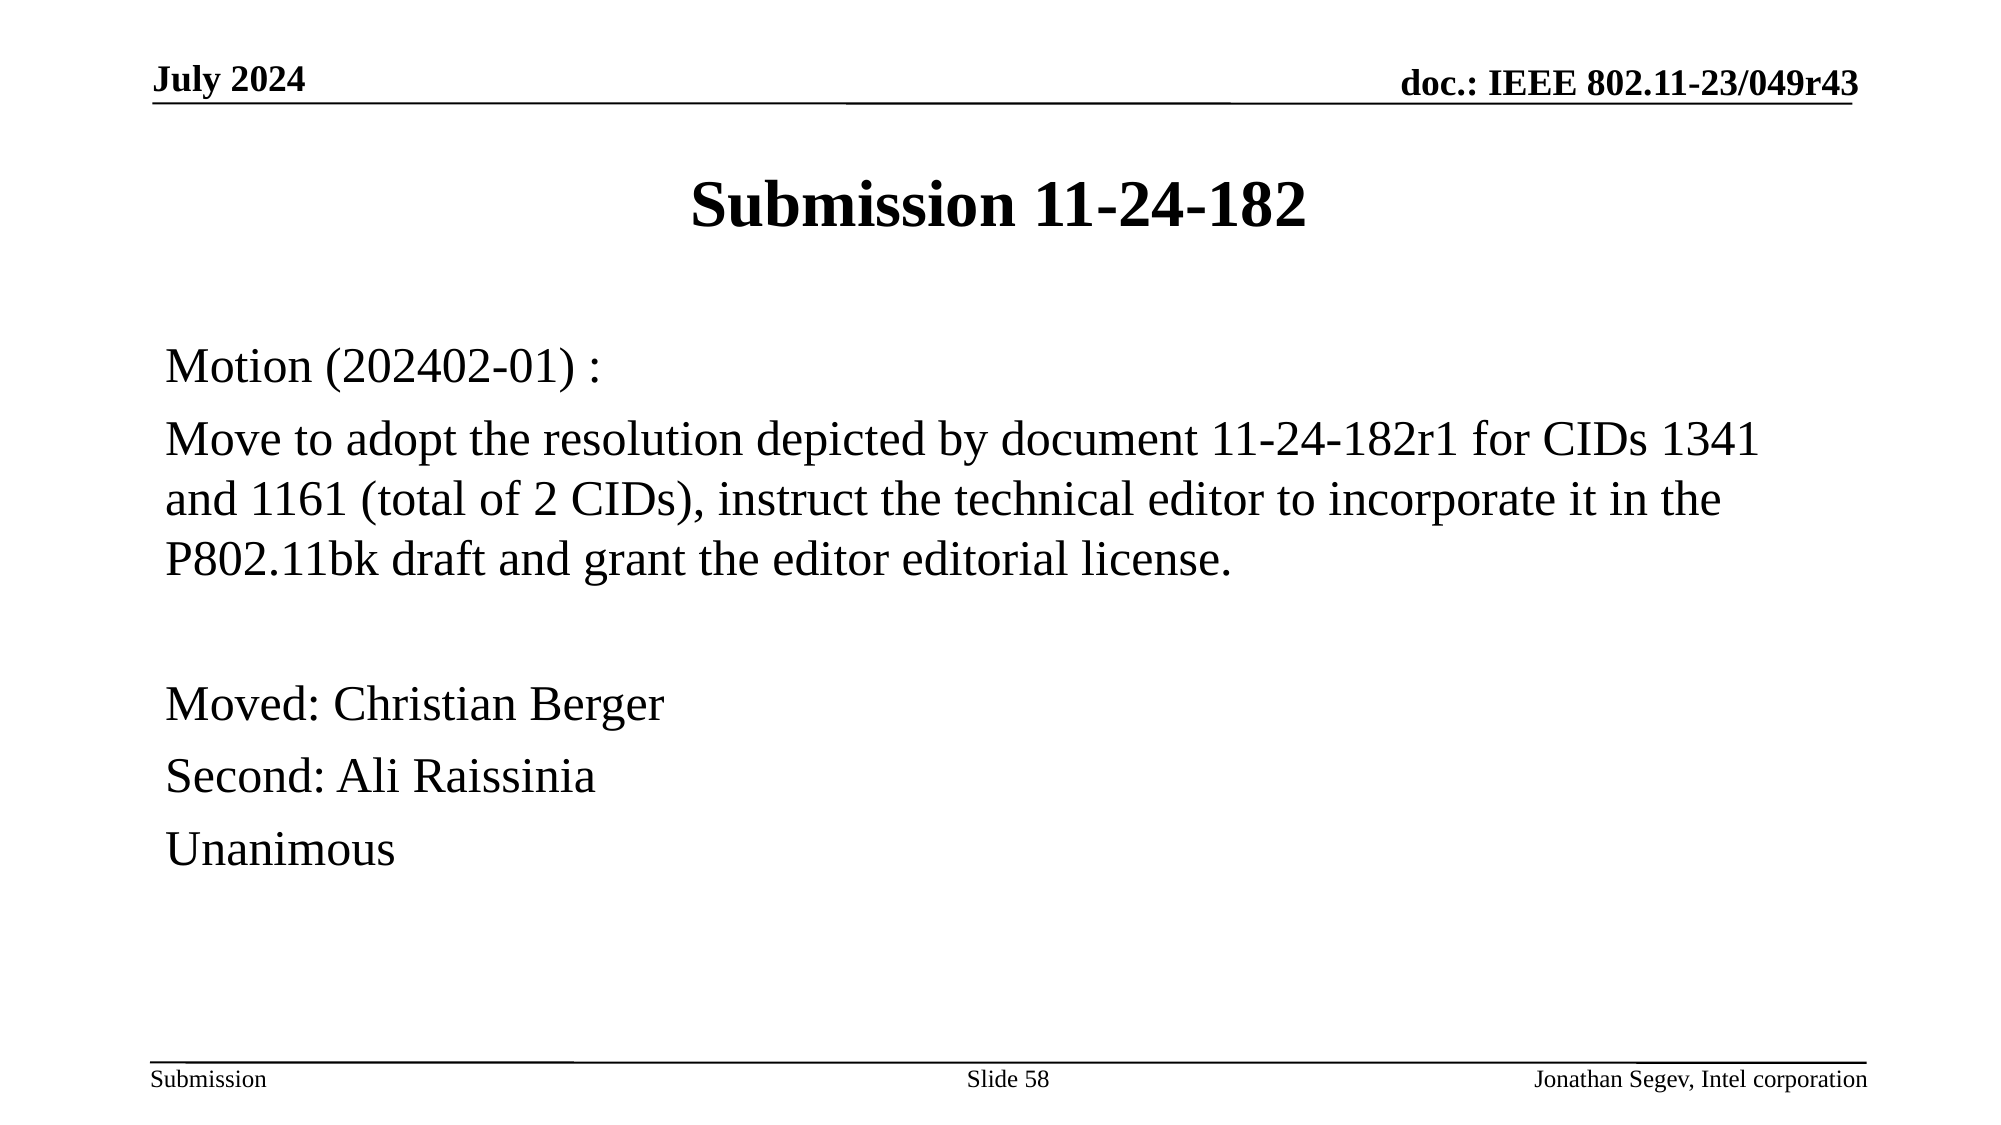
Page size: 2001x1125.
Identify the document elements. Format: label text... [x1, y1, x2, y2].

slide_number Slide 58 [950, 1061, 1067, 1123]
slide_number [152, 54, 563, 100]
footer Jonathan Segev, Intel corporation [1171, 1061, 1869, 1093]
list Motion (202402-01) : Move to adopt the resolution depicted by document 11-24-182r1 for CIDs 1341 and 1161 (total of 2 CIDs), instruct the technical editor to incorporate it in the P802.11bk draft and grant the editor editorial license. Moved: Christian Berger Second: Ali Raissinia Unanimous [149, 324, 1850, 1000]
title Submission 11-24-182 [149, 112, 1850, 288]
